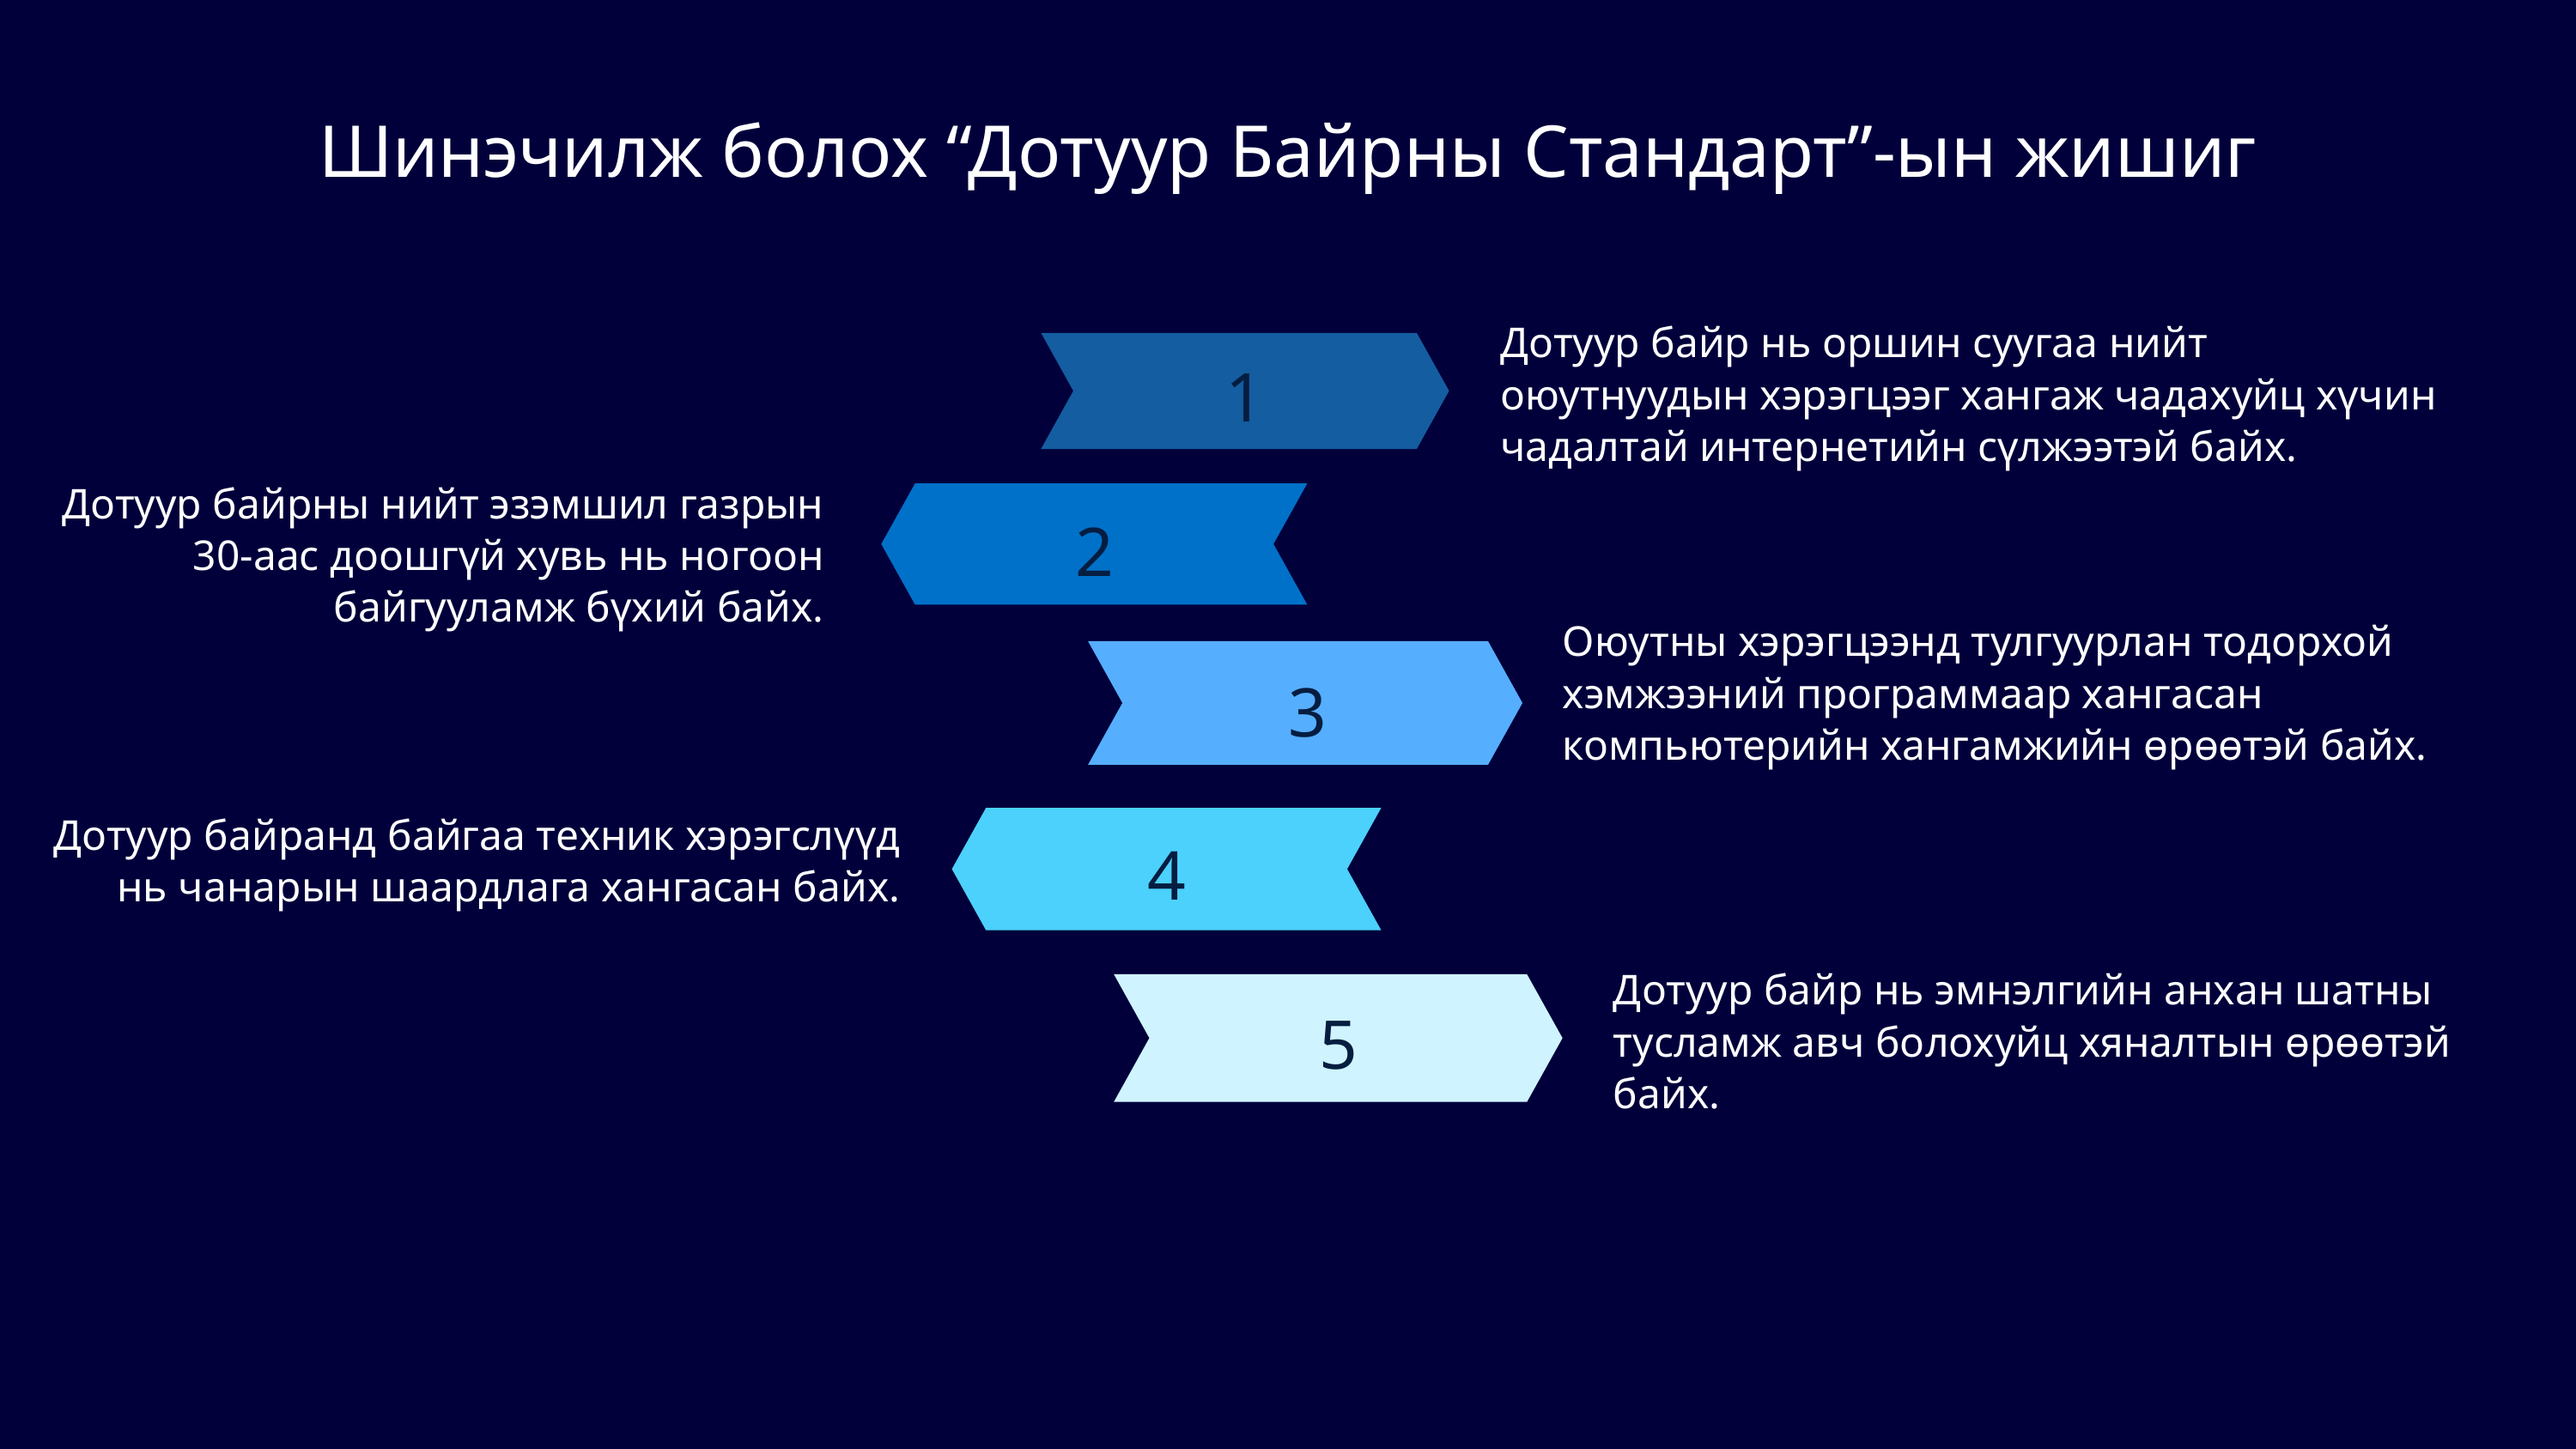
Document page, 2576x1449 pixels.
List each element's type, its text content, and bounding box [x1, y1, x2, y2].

text_box Дотуур байрны нийт эзэмшил газрын 30-аас доошгүй хувь нь ногоон байгууламж бүхий байх. [0, 475, 825, 631]
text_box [880, 482, 1308, 605]
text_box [951, 807, 1382, 931]
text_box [1087, 640, 1523, 766]
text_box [1113, 973, 1563, 1102]
text_box Оюутны хэрэгцээнд тулгуурлан тодорхой хэмжээний программаар хангасан компьютерийн хангамжийн өрөөтэй байх. [1562, 613, 2518, 769]
text_box Дотуур байр нь эмнэлгийн анхан шатны тусламж авч болохуйц хяналтын өрөөтэй байх. [1613, 961, 2543, 1118]
text_box Дотуур байранд байгаа техник хэрэгслүүд нь чанарын шаардлага хангасан байх. [0, 806, 902, 911]
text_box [1041, 332, 1449, 450]
text_box Шинэчилж болох “Дотуур Байрны Стандарт”-ын жишиг [292, 91, 2284, 192]
text_box Дотуур байр нь оршин суугаа нийт оюутнуудын хэрэгцээг хангаж чадахуйц хүчин чадалтай интернетийн сүлжээтэй байх. [1500, 314, 2457, 470]
